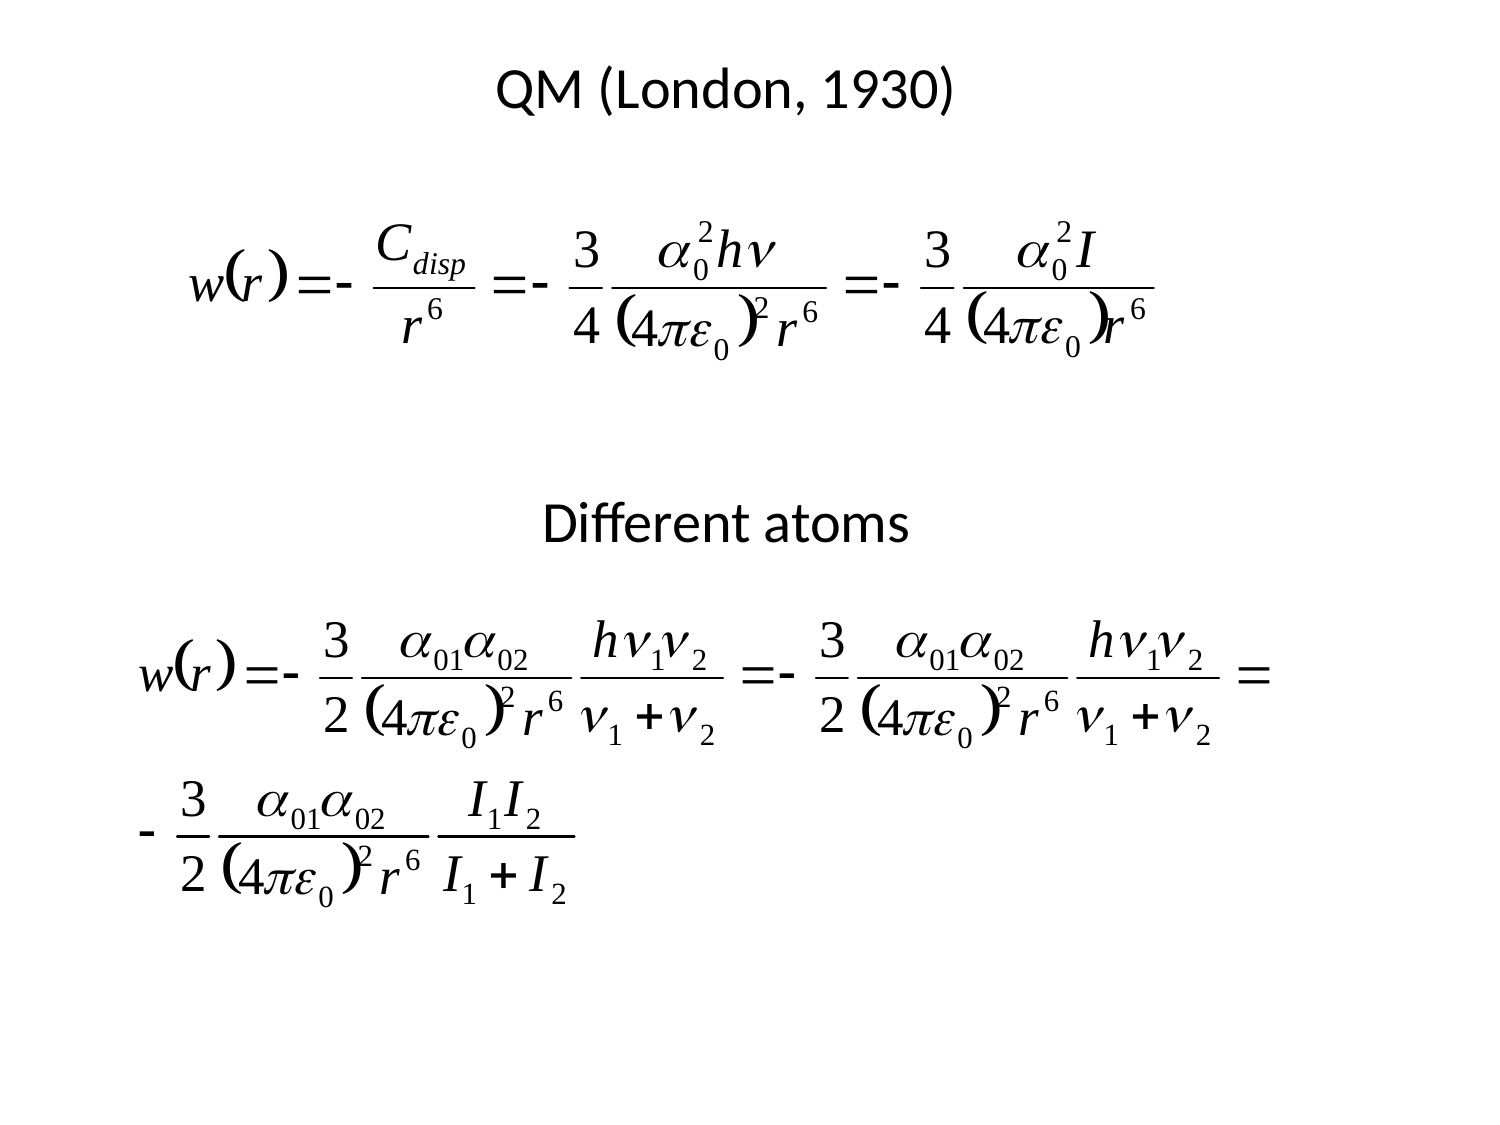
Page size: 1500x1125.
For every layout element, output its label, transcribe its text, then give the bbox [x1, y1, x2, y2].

text_box Different atoms [76, 476, 1376, 562]
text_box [129, 607, 1270, 918]
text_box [179, 206, 1164, 374]
text_box QM (London, 1930) [76, 42, 1376, 128]
